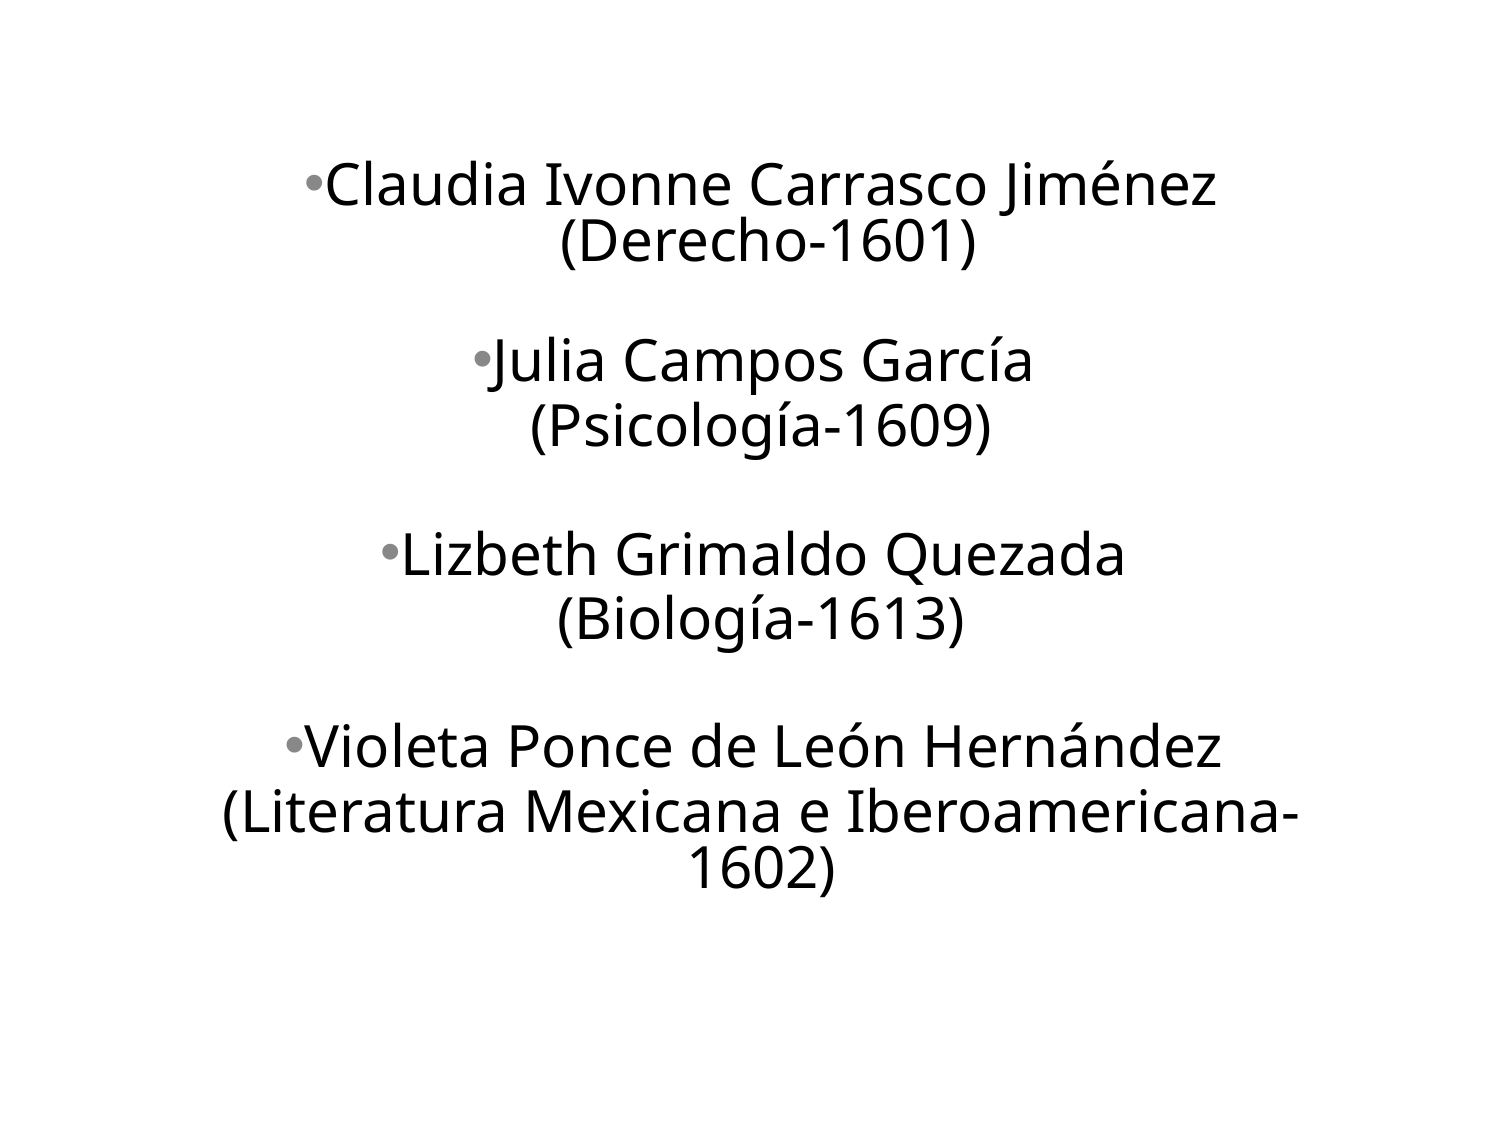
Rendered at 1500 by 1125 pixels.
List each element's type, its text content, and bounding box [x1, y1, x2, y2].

text_box Claudia Ivonne Carrasco Jiménez (Derecho-1601) Julia Campos García (Psicología-1609) Lizbeth Grimaldo Quezada (Biología-1613) Violeta Ponce de León Hernández (Literatura Mexicana e Iberoamericana-1602) [197, 153, 1325, 914]
